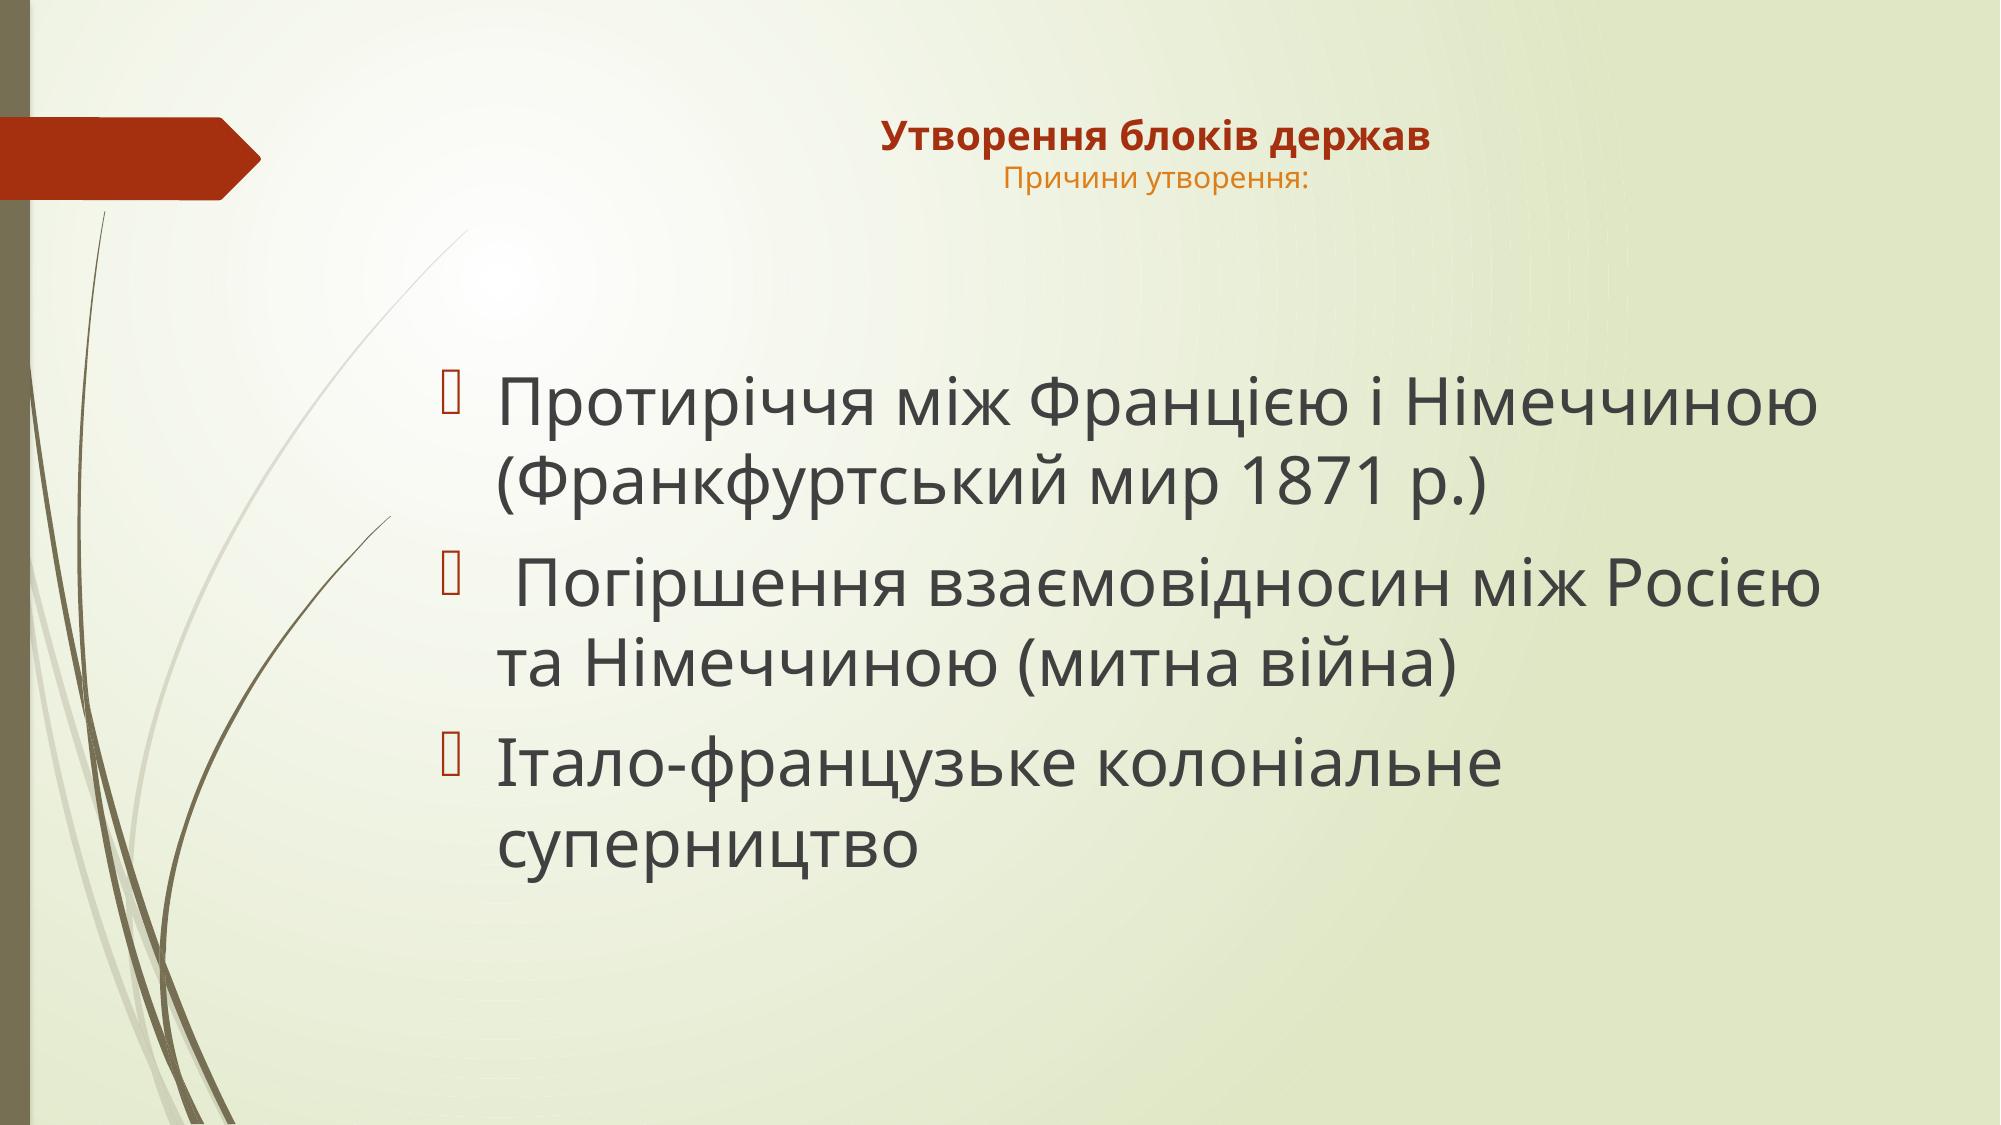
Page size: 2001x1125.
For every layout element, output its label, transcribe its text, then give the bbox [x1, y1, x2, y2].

title Утворення блоків держав Причини утворення: [425, 102, 1888, 277]
list Протиріччя між Францією і Німеччиною (Франкфуртський мир 1871 р.) Погіршення взаємовідносин між Росією та Німеччиною (митна війна) Італо-французьке колоніальне суперництво [424, 350, 1888, 970]
